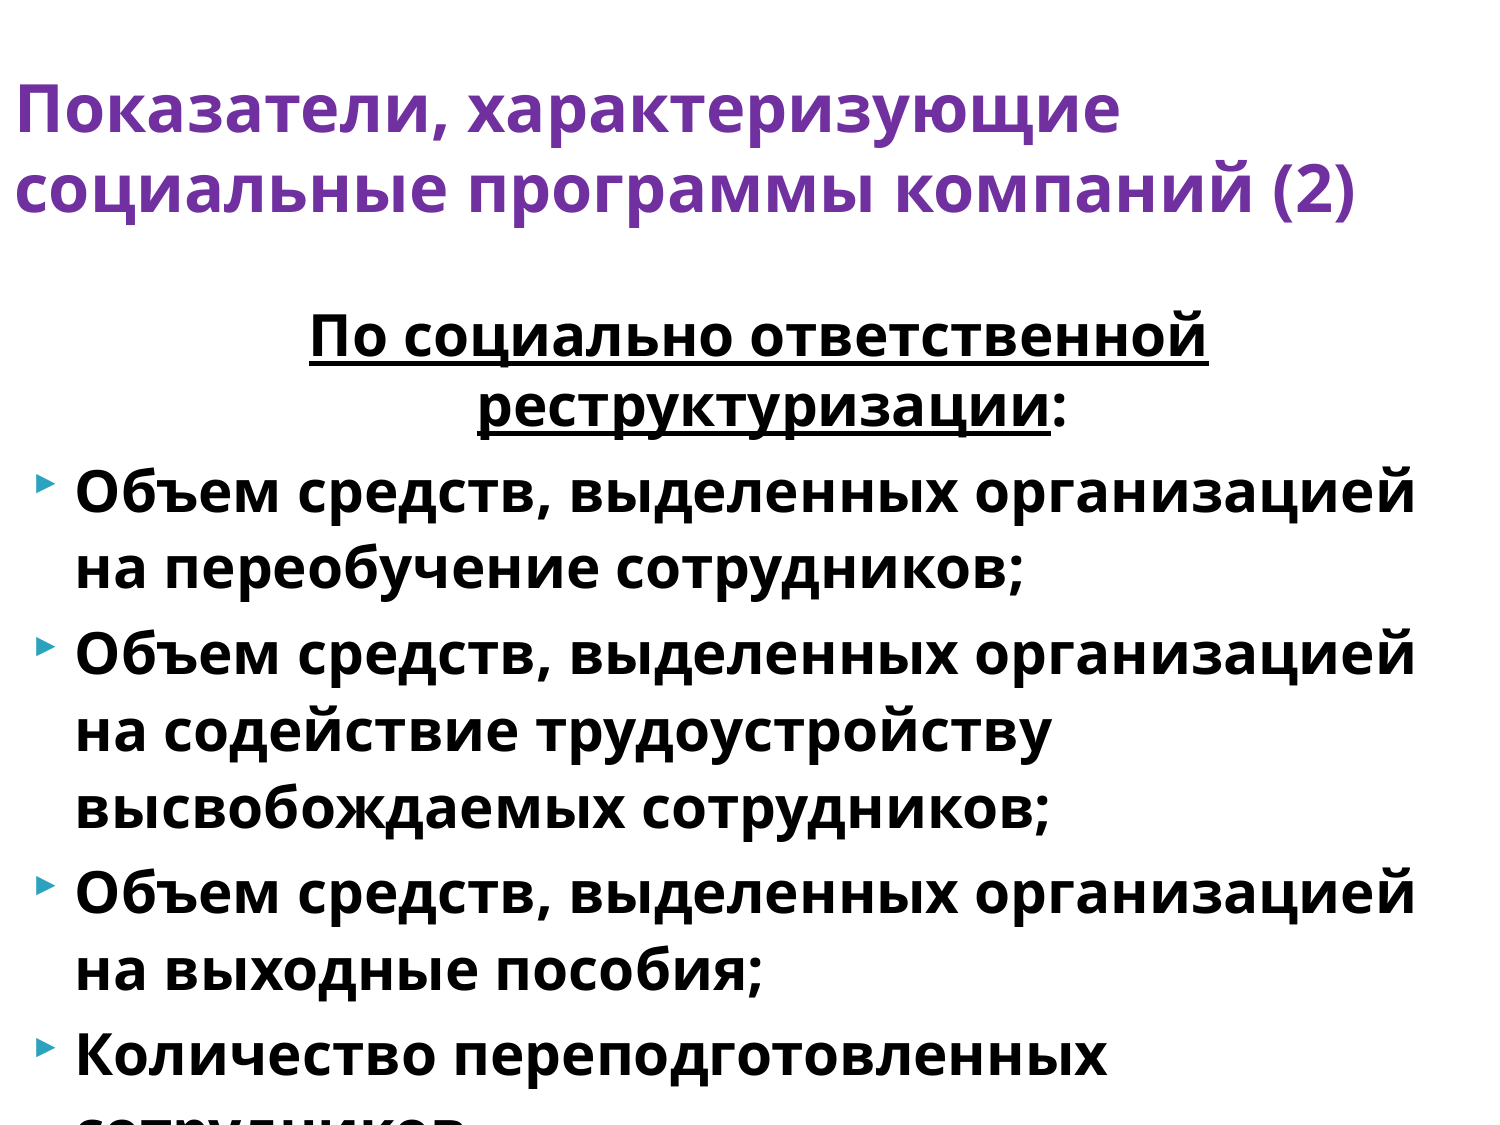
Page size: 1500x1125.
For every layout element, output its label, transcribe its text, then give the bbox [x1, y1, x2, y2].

list По социально ответственной реструктуризации: Объем средств, выделенных организацией на переобучение сотрудников; Объем средств, выделенных организацией на содействие трудоустройству высвобождаемых сотрудников; Объем средств, выделенных организацией на выходные пособия; Количество переподготовленных сотрудников. [0, 291, 1500, 1125]
title Показатели, характеризующие социальные программы компаний (2) [0, 0, 1500, 291]
